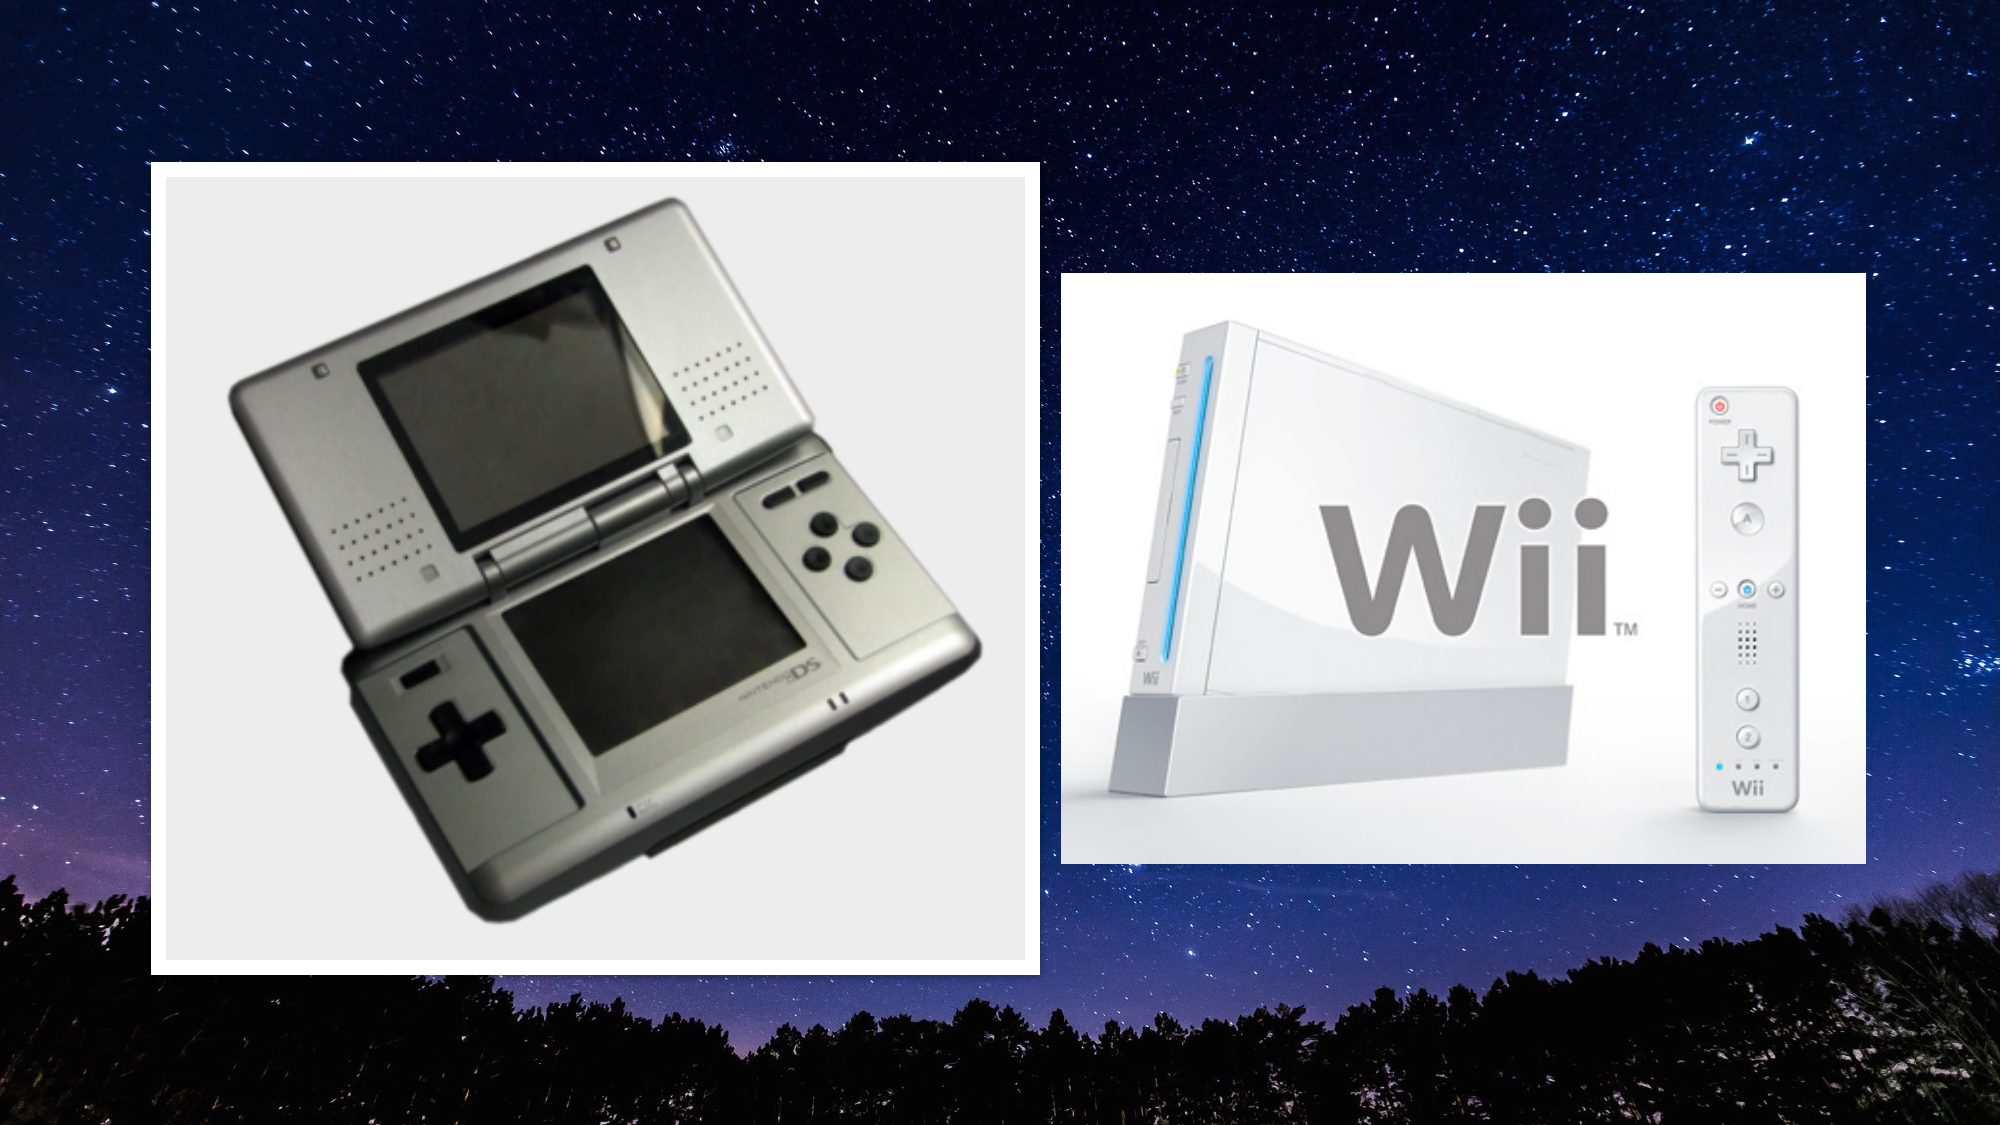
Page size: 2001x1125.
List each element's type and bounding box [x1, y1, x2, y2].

list [165, 176, 1026, 961]
picture [0, 0, 2000, 1125]
